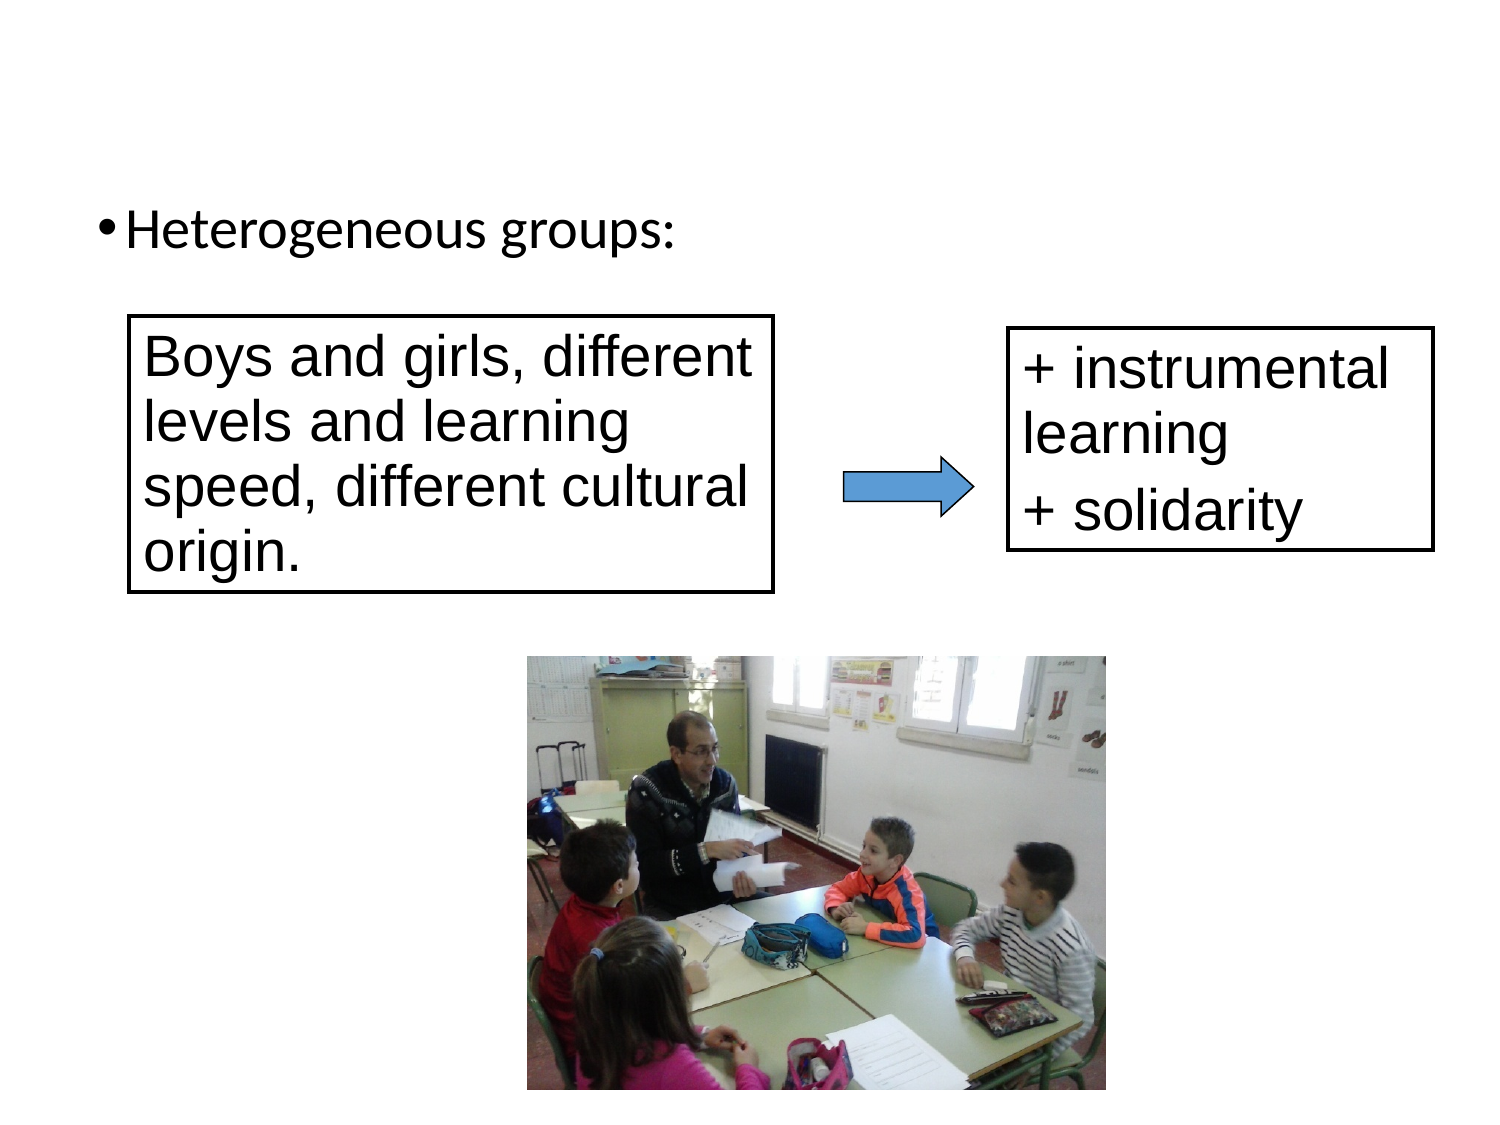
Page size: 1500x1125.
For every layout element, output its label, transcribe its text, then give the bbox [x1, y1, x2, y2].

table_header + instrumental learning + solidarity [1010, 330, 1431, 548]
text_box [843, 457, 974, 517]
table_header Boys and girls, different levels and learning speed, different cultural origin. [131, 318, 771, 590]
list Heterogeneous groups: [82, 105, 922, 739]
picture [527, 656, 1106, 1090]
